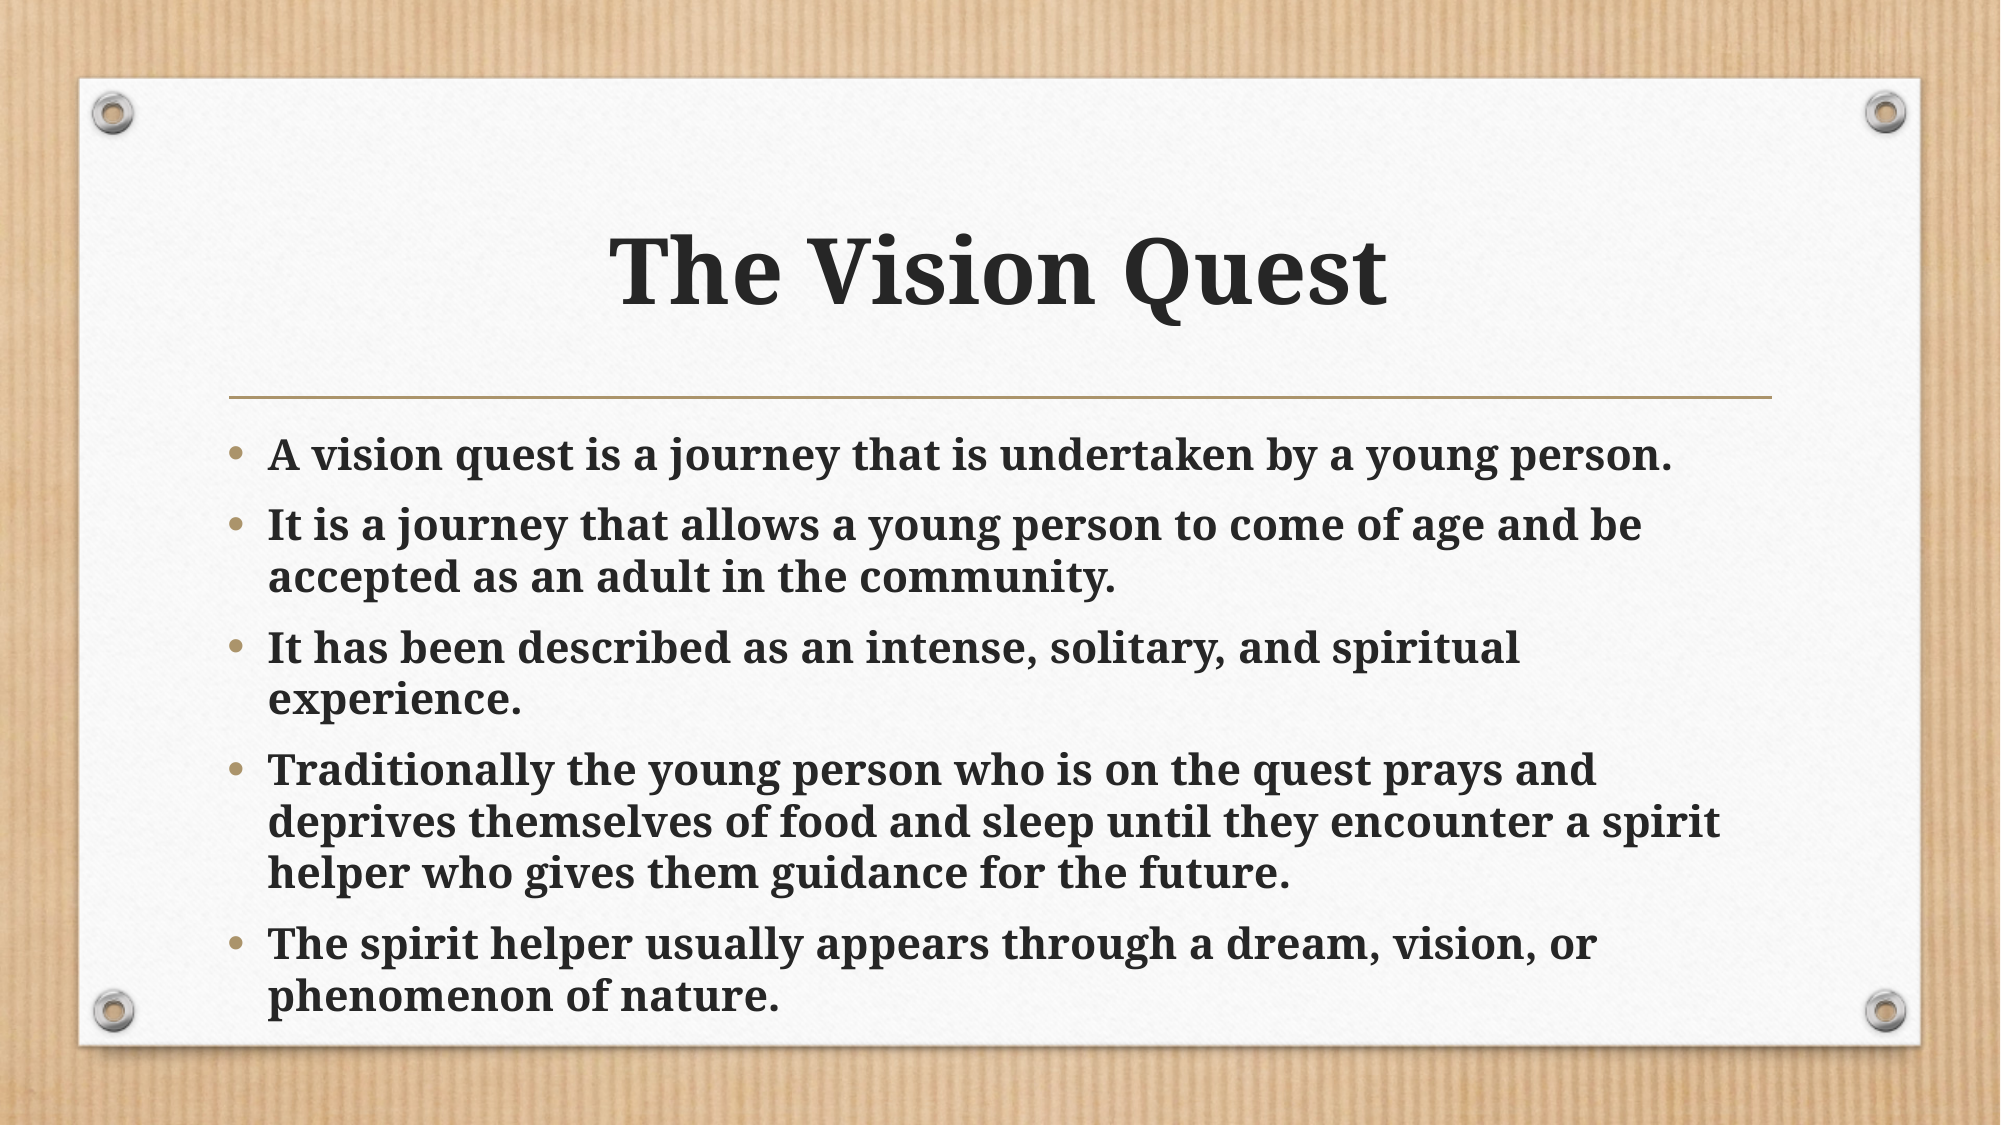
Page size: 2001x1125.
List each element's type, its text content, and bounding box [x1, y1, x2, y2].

title The Vision Quest [212, 161, 1788, 375]
picture [0, 0, 2001, 1125]
list A vision quest is a journey that is undertaken by a young person. It is a journey that allows a young person to come of age and be accepted as an adult in the community. It has been described as an intense, solitary, and spiritual experience. Traditionally the young person who is on the quest prays and deprives themselves of food and sleep until they encounter a spirit helper who gives them guidance for the future. The spirit helper usually appears through a dream, vision, or phenomenon of nature. [212, 419, 1788, 1031]
